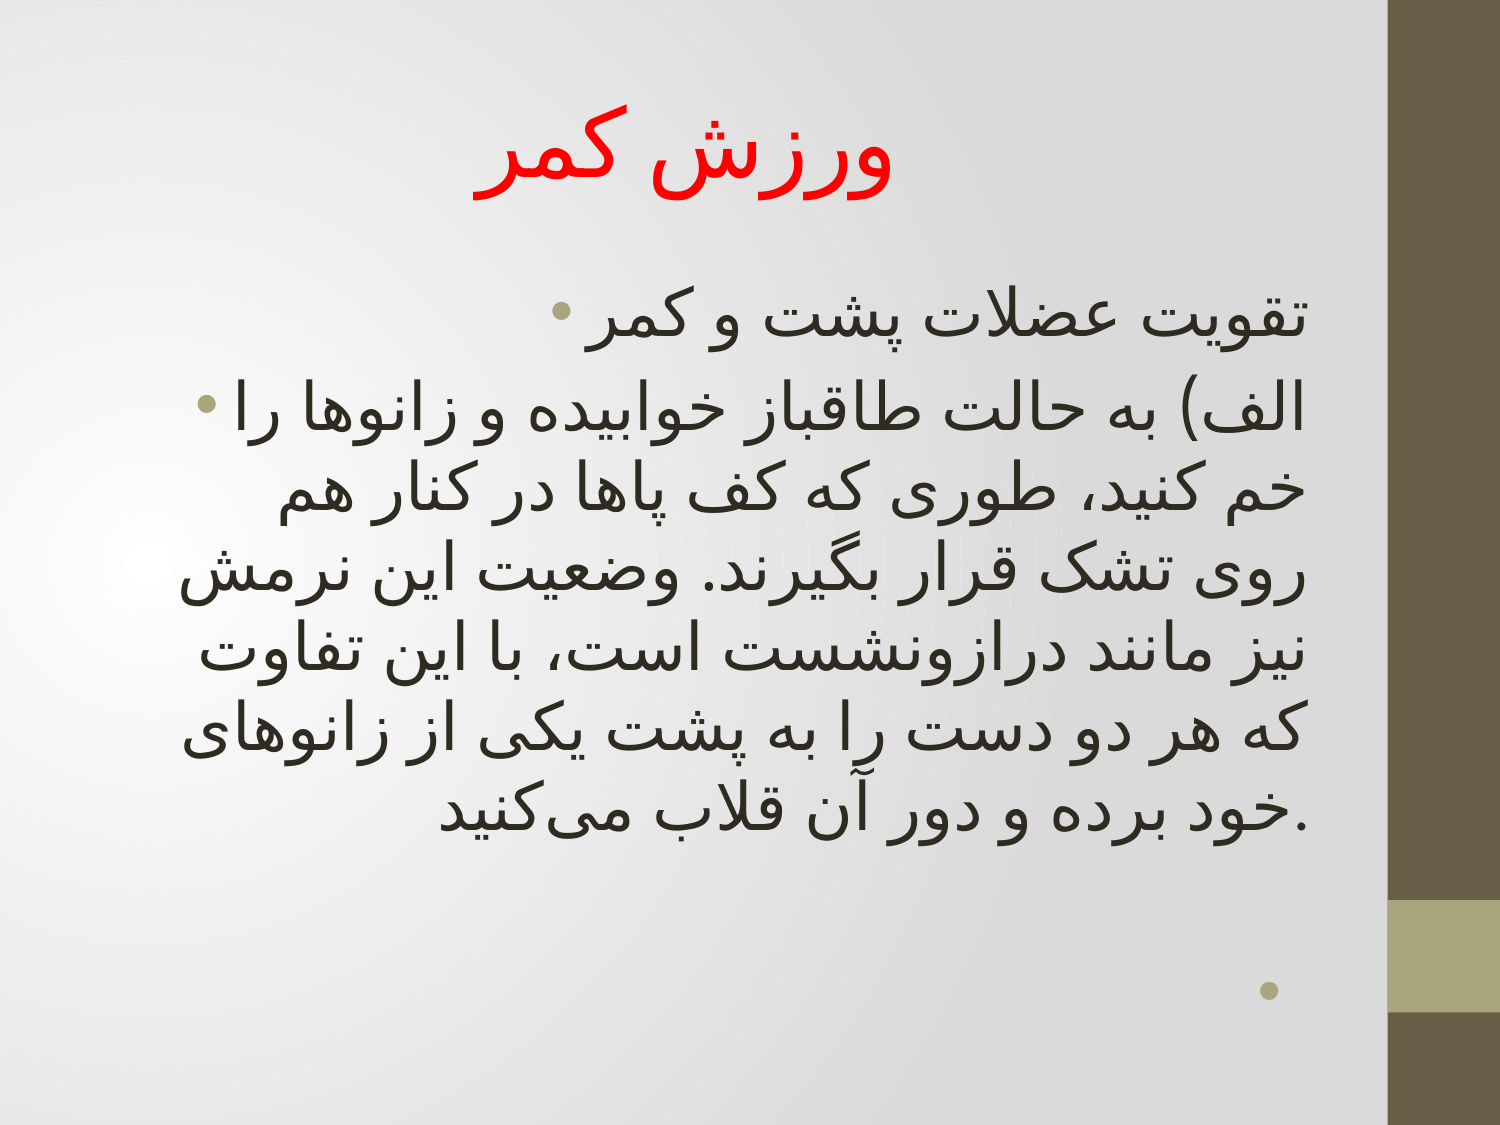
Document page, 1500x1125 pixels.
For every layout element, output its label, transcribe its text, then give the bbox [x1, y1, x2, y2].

list تقویت عضلات پشت و کمر الف) به حالت طاقباز خوابیده و زانوها را خم کنید، طوری که کف پاها در کنار هم روی تشک قرار بگیرند. وضعیت این نرمش نیز مانند درازونشست است، با این تفاوت که هر دو دست را به پشت یکی از زانو‌های خود برده و دور آن قلاب می‌کنید. [75, 262, 1325, 1050]
title ورزش کمر [75, 45, 1325, 233]
